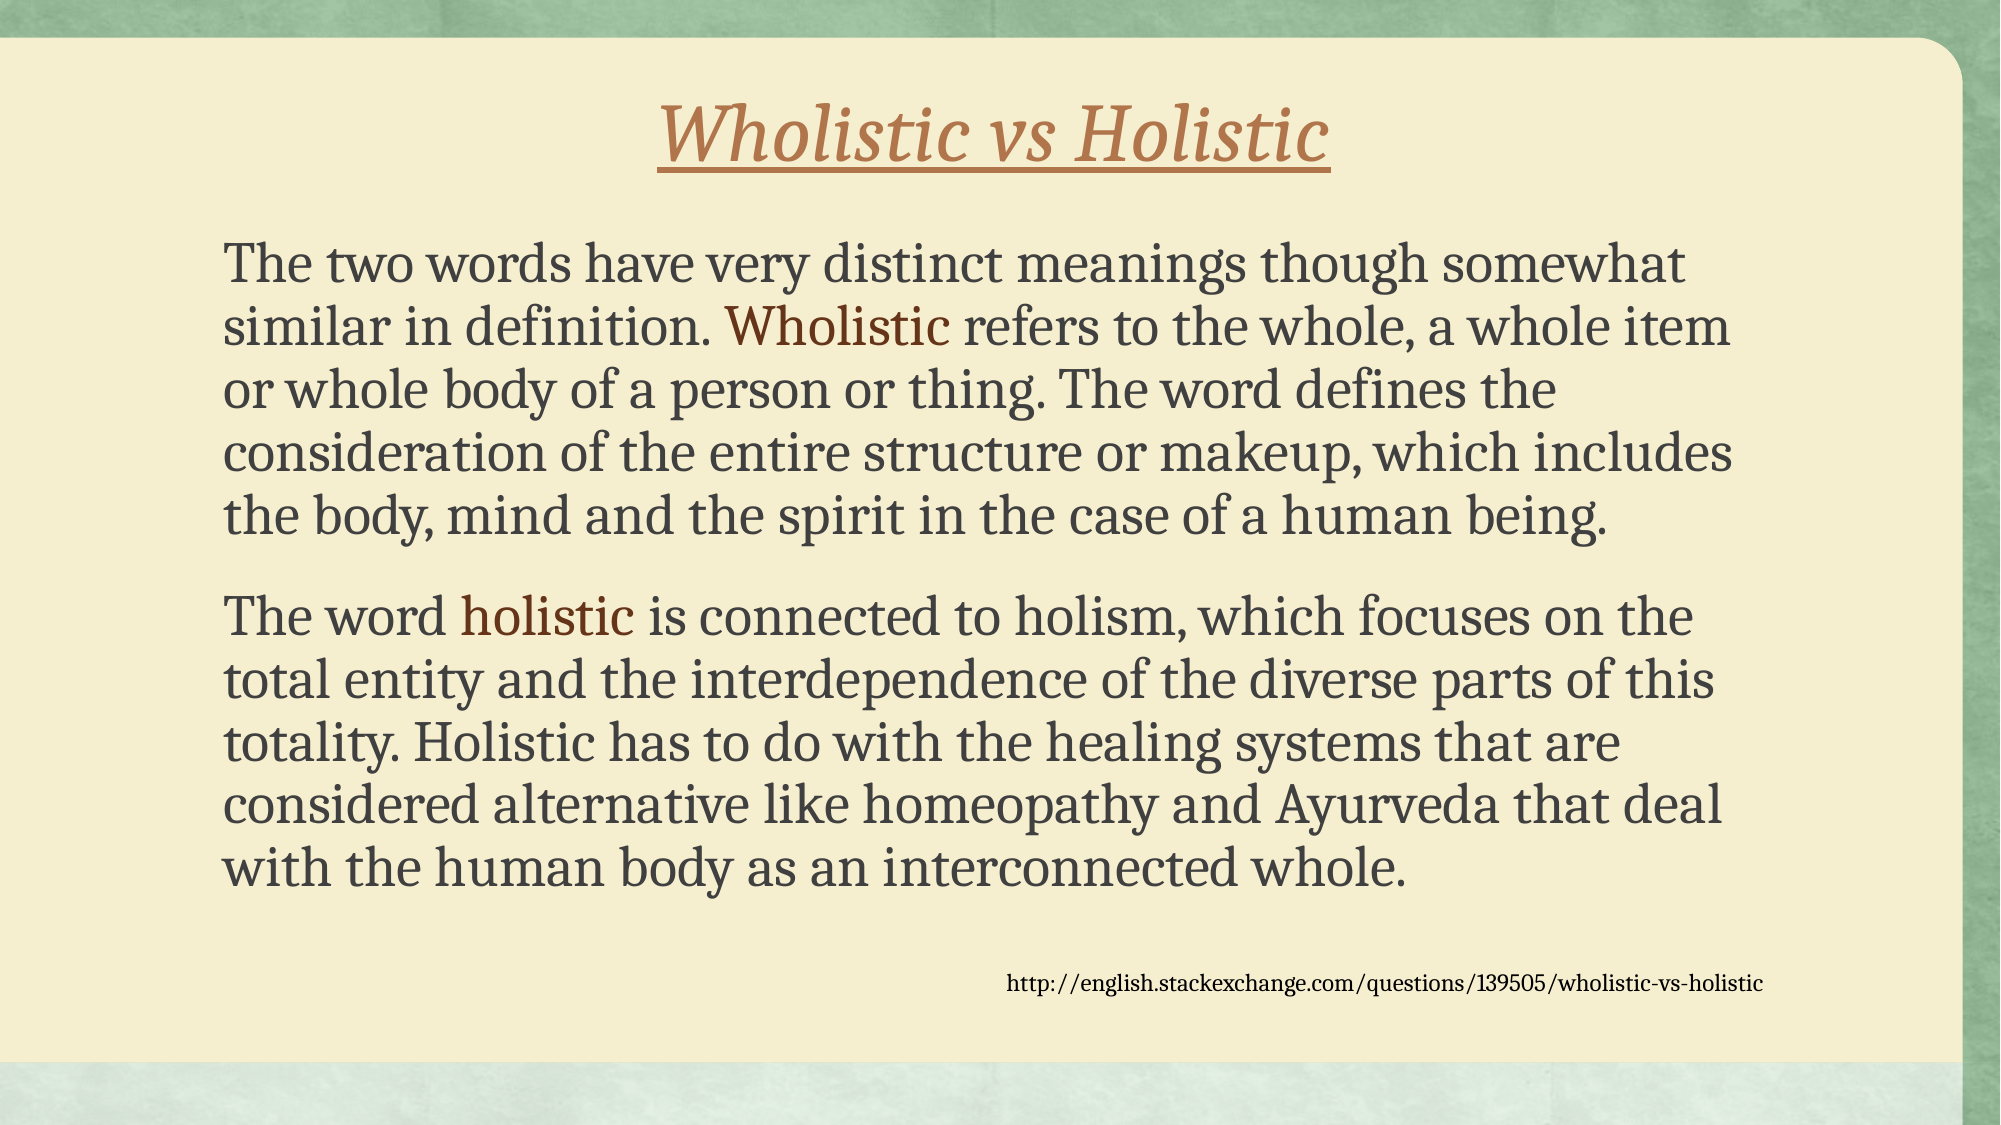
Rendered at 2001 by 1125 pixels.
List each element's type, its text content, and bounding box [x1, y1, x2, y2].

title Wholistic vs Holistic [206, 62, 1782, 188]
text_box http://english.stackexchange.com/questions/139505/wholistic-vs-holistic [991, 962, 2000, 1005]
list The two words have very distinct meanings though somewhat similar in definition. Wholistic refers to the whole, a whole item or whole body of a person or thing. The word defines the consideration of the entire structure or makeup, which includes the body, mind and the spirit in the case of a human being. The word holistic is connected to holism, which focuses on the total entity and the interdependence of the diverse parts of this totality. Holistic has to do with the healing systems that are considered alternative like homeopathy and Ayurveda that deal with the human body as an interconnected whole. [208, 224, 1784, 963]
